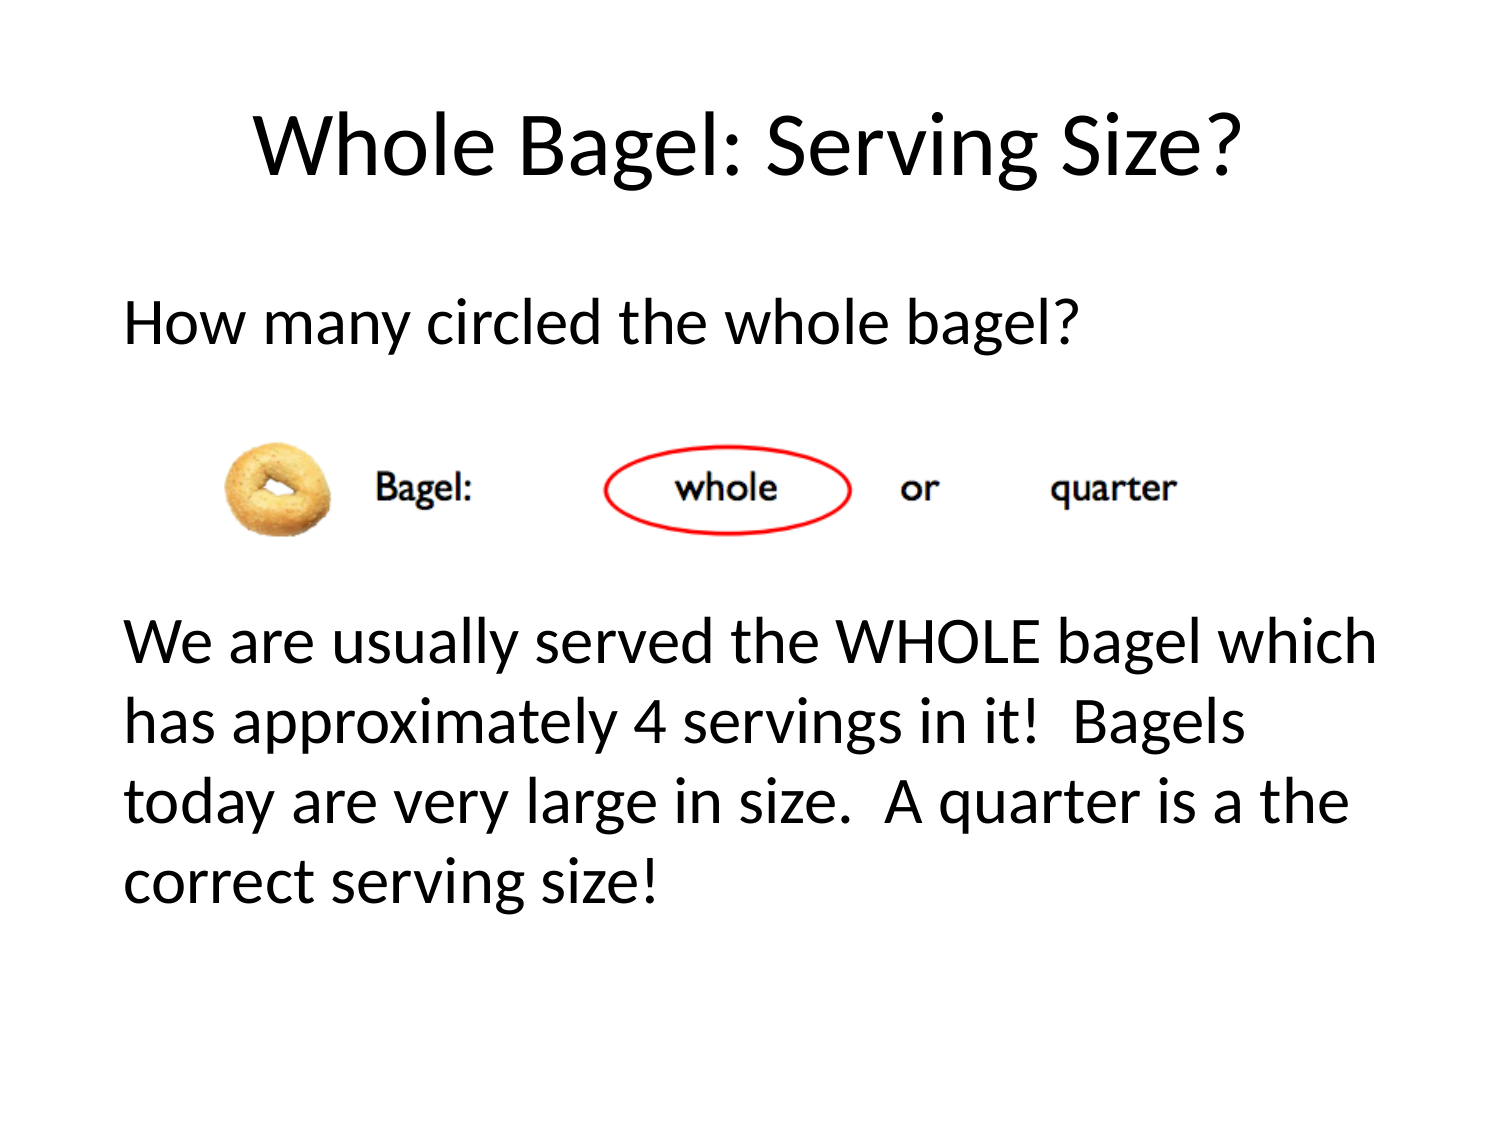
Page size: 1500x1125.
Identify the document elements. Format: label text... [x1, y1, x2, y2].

picture [195, 424, 1221, 555]
list How many circled the whole bagel? We are usually served the WHOLE bagel which has approximately 4 servings in it! Bagels today are very large in size. A quarter is a the correct serving size! [75, 262, 1425, 1005]
title Whole Bagel: Serving Size? [75, 45, 1425, 233]
